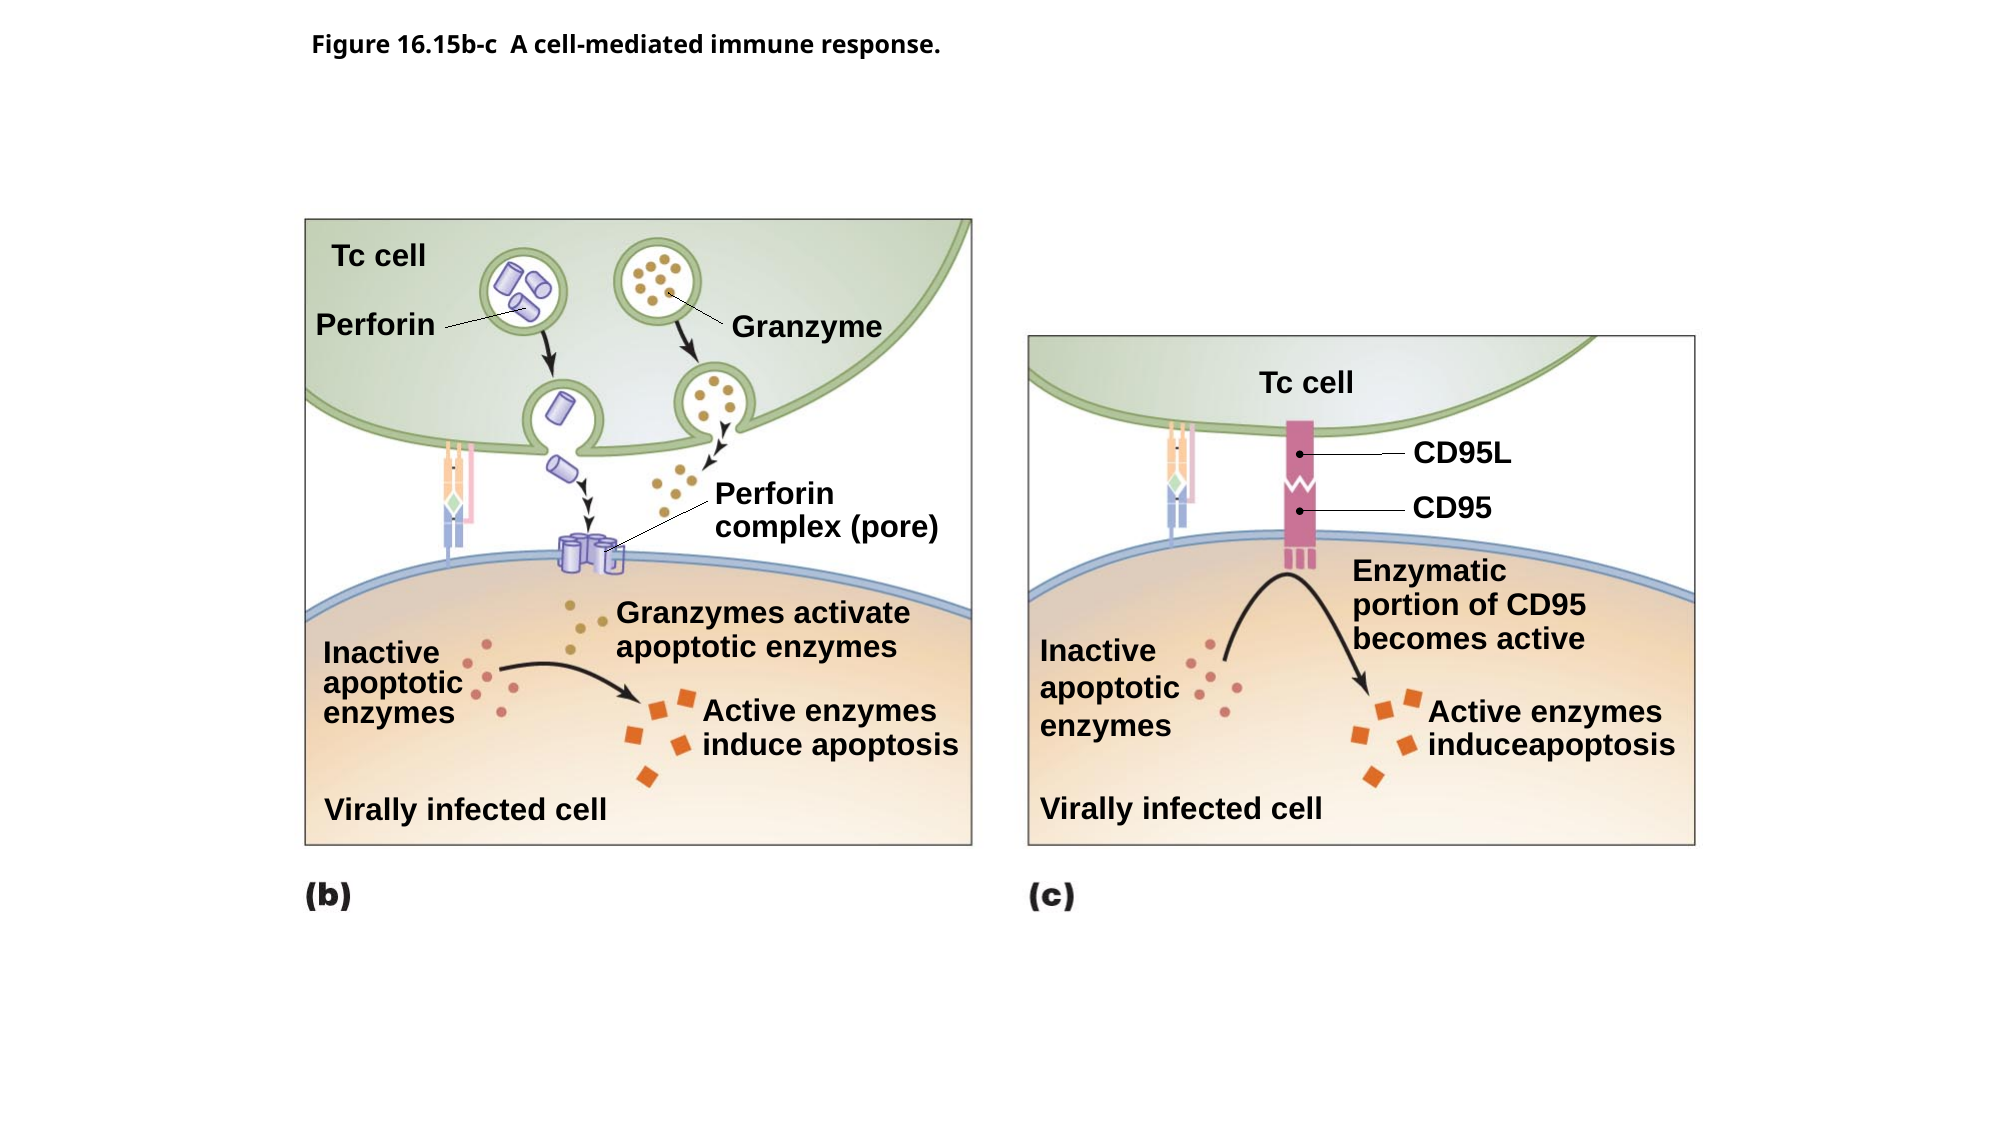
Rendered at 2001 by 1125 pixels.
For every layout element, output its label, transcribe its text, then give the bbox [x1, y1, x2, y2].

picture [294, 208, 1706, 917]
title Figure 16.15b-c A cell-mediated immune response. [296, 24, 1750, 228]
